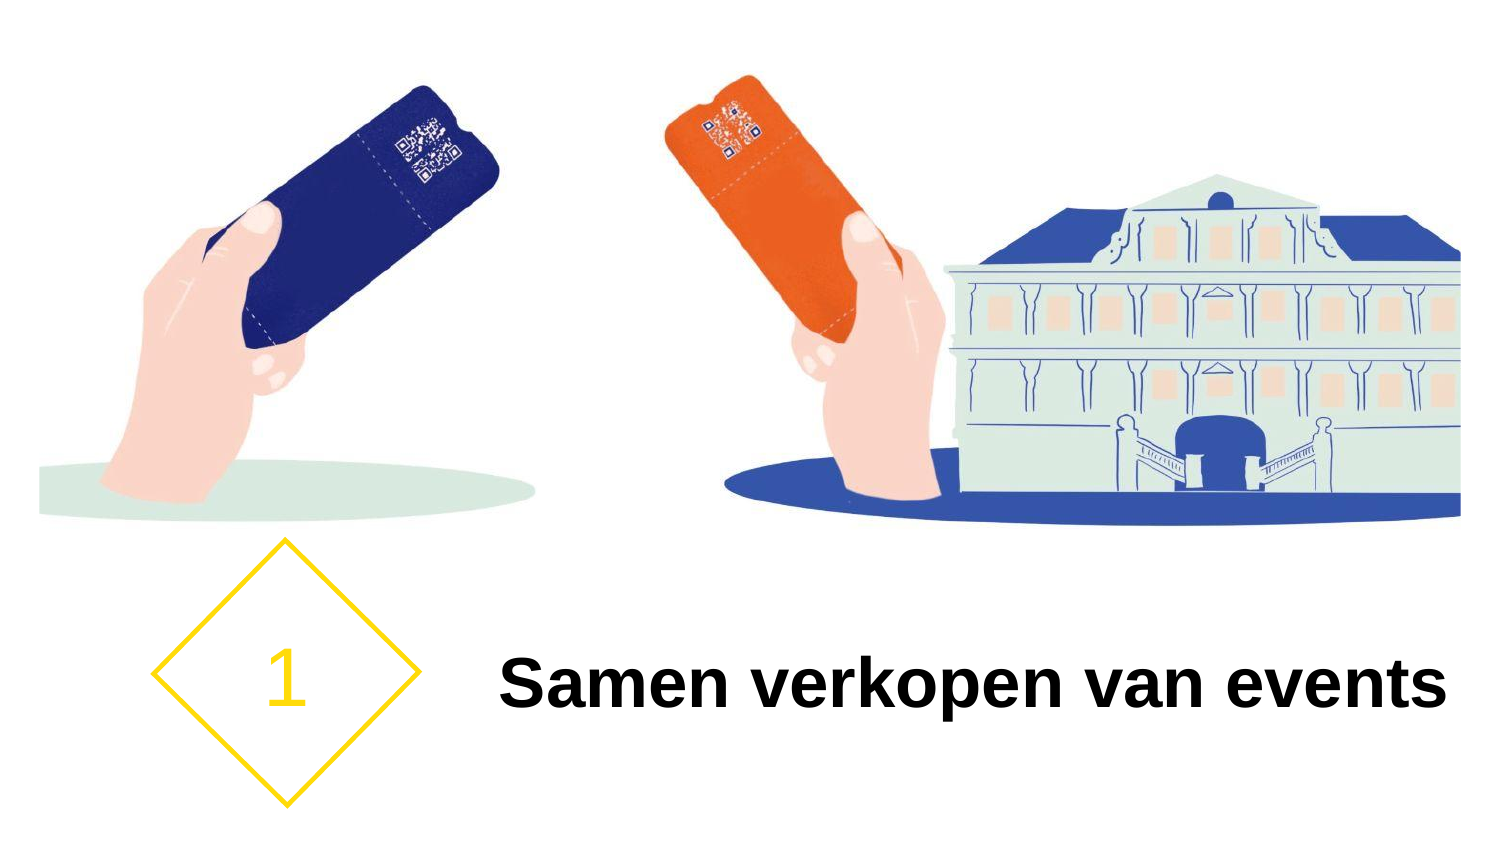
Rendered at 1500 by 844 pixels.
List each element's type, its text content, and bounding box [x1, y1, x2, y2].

picture [39, 39, 1461, 563]
text_box 1 [152, 571, 421, 805]
text_box Samen verkopen van events [483, 541, 1500, 805]
